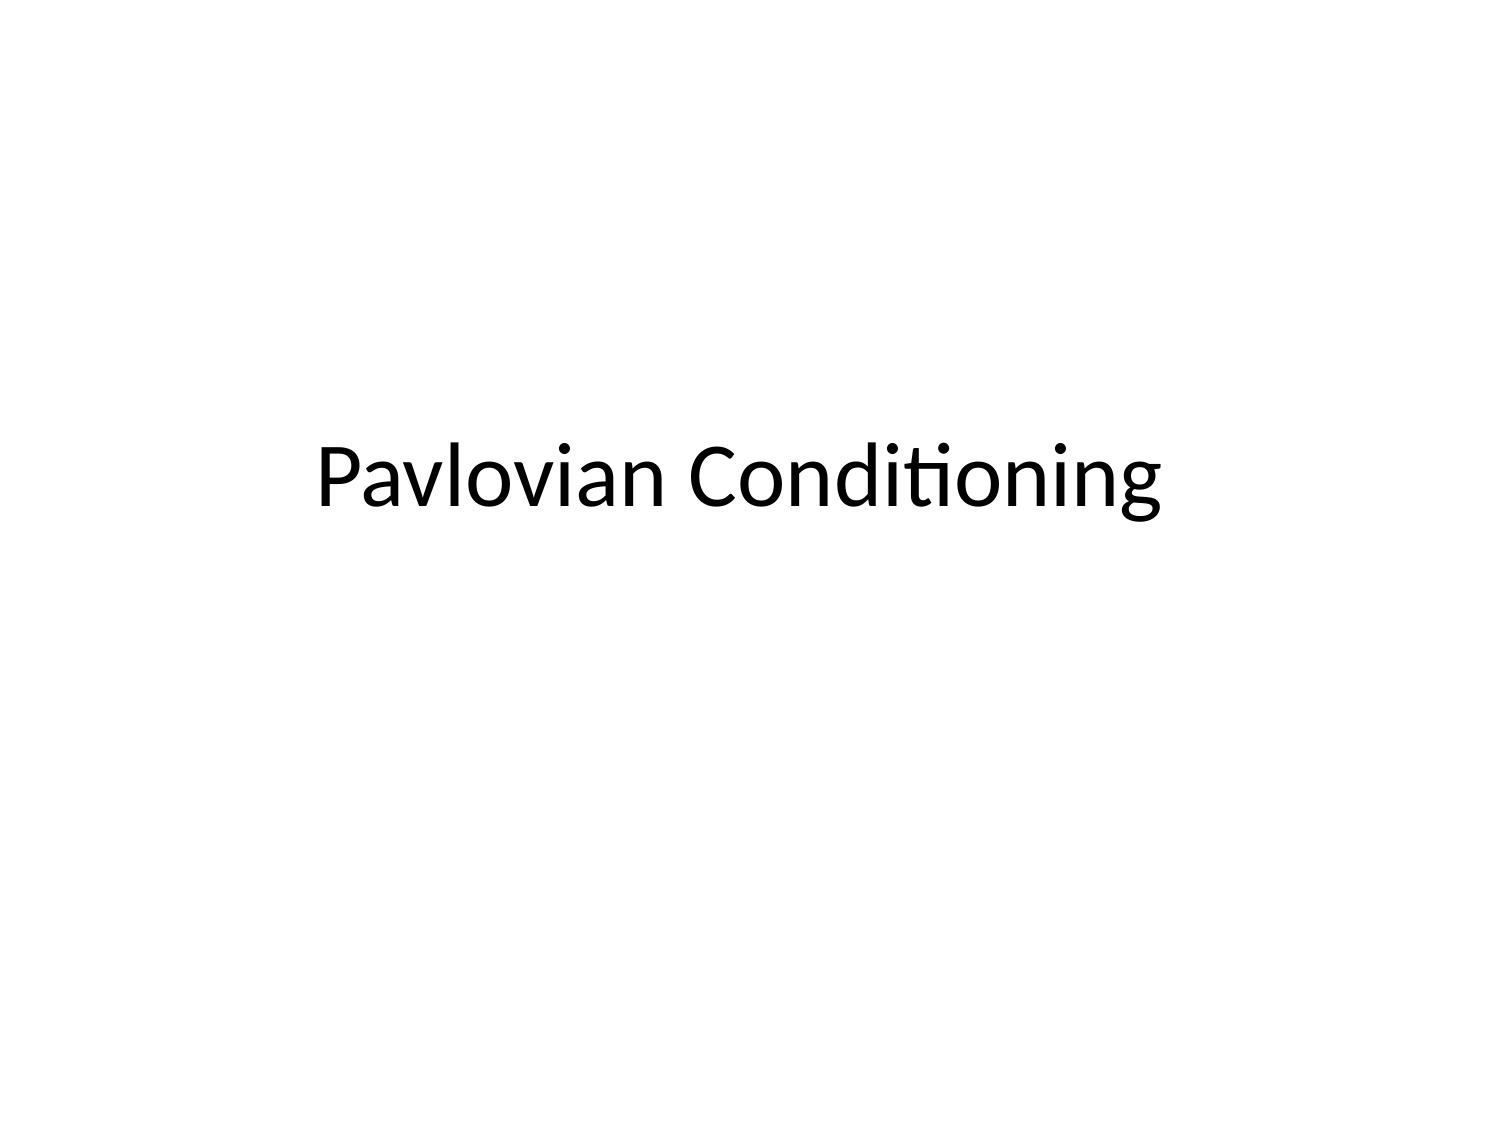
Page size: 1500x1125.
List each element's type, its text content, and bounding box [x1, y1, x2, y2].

title Pavlovian Conditioning [112, 349, 1388, 591]
